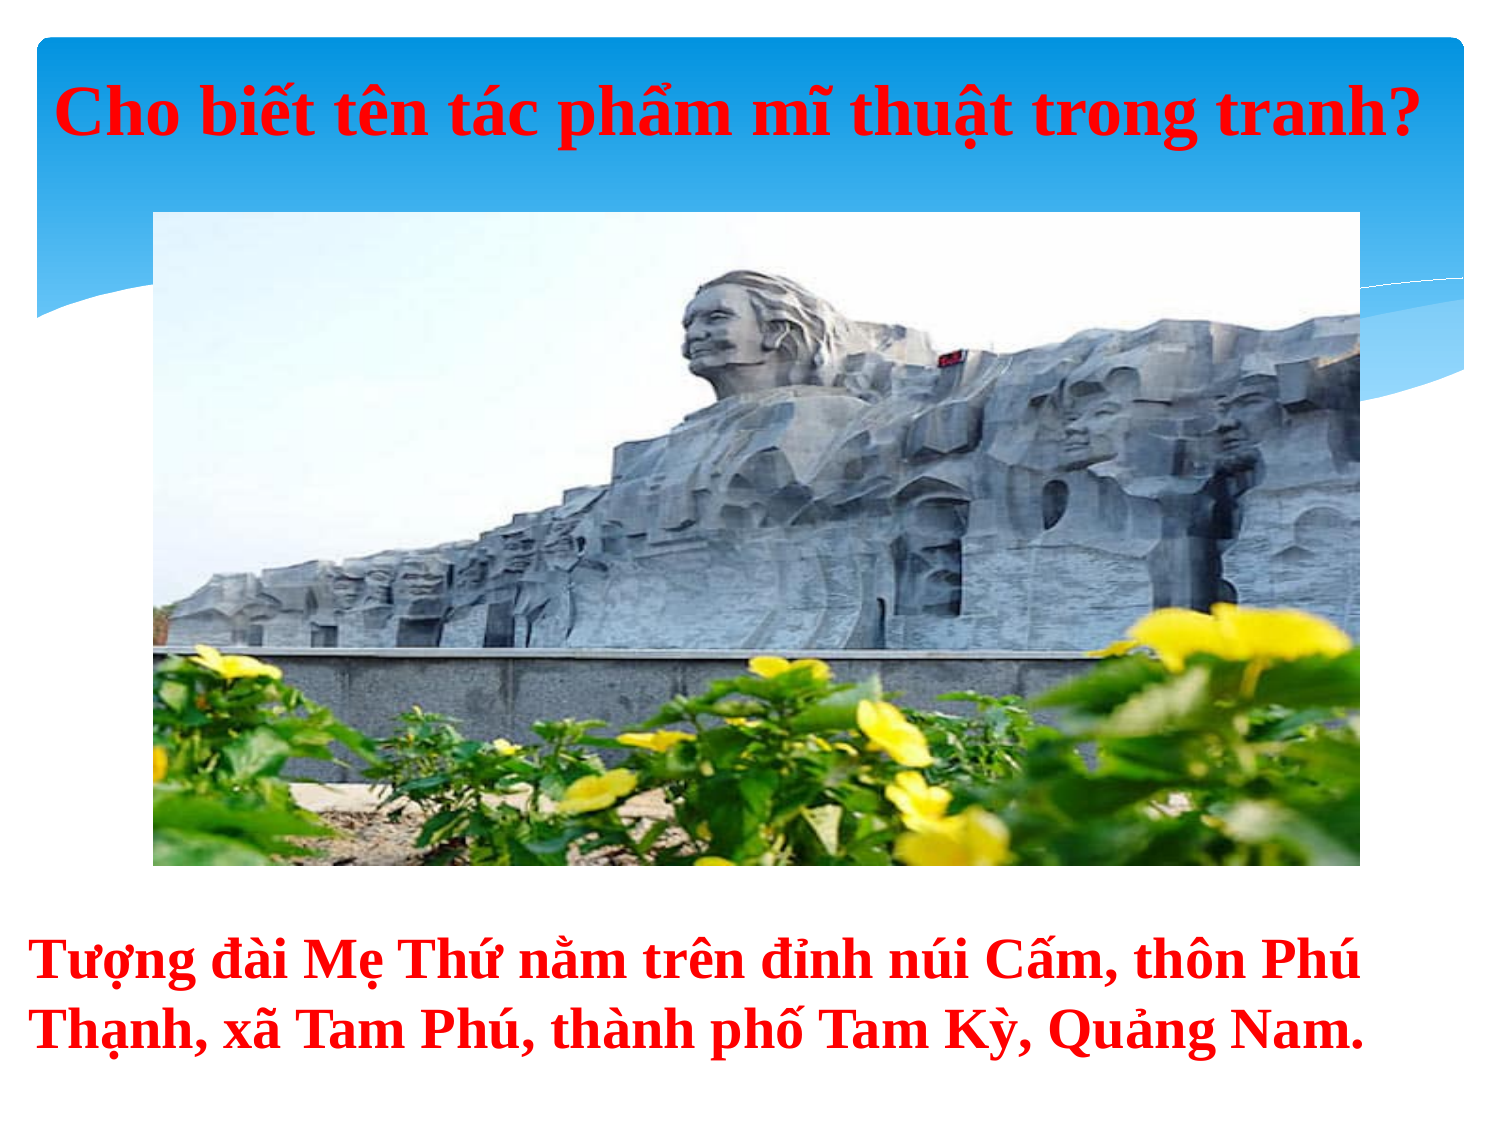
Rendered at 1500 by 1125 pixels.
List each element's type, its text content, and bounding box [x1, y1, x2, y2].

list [153, 212, 1360, 866]
title Cho biết tên tác phẩm mĩ thuật trong tranh? [37, 12, 1441, 200]
text_box Tượng đài Mẹ Thứ nằm trên đỉnh núi Cấm, thôn Phú Thạnh, xã Tam Phú, thành phố Tam Kỳ, Quảng Nam. [14, 912, 1441, 1068]
